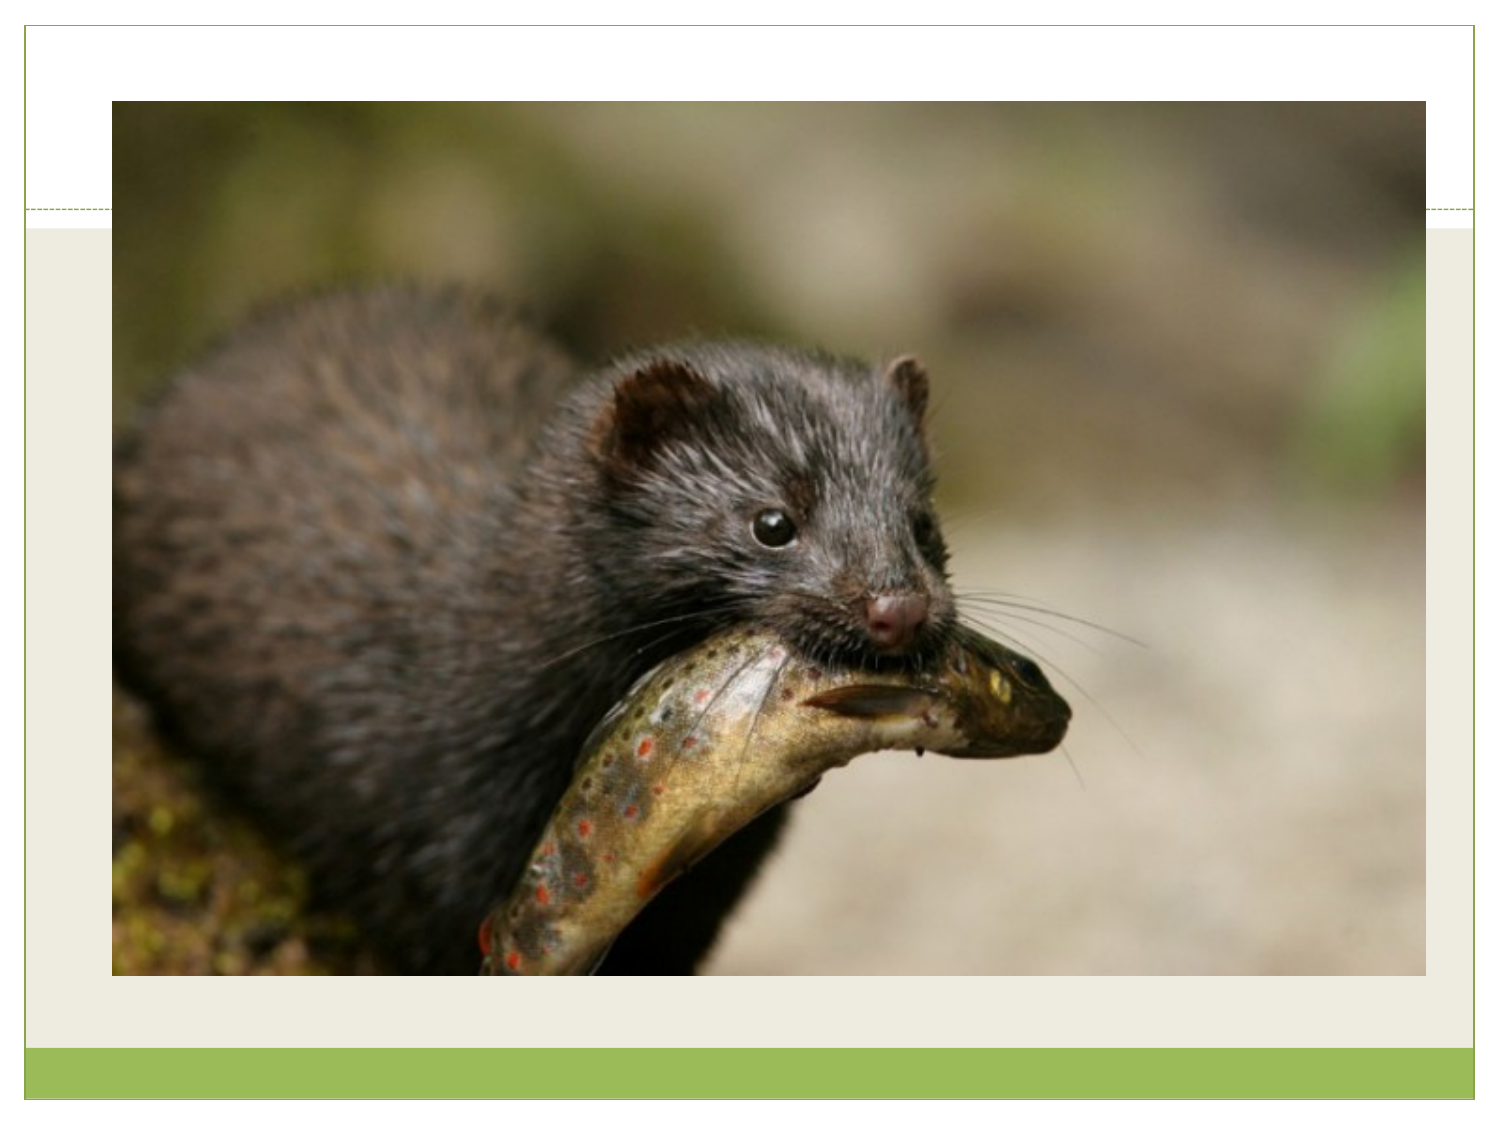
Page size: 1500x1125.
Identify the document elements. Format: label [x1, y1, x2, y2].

list [111, 101, 1426, 977]
